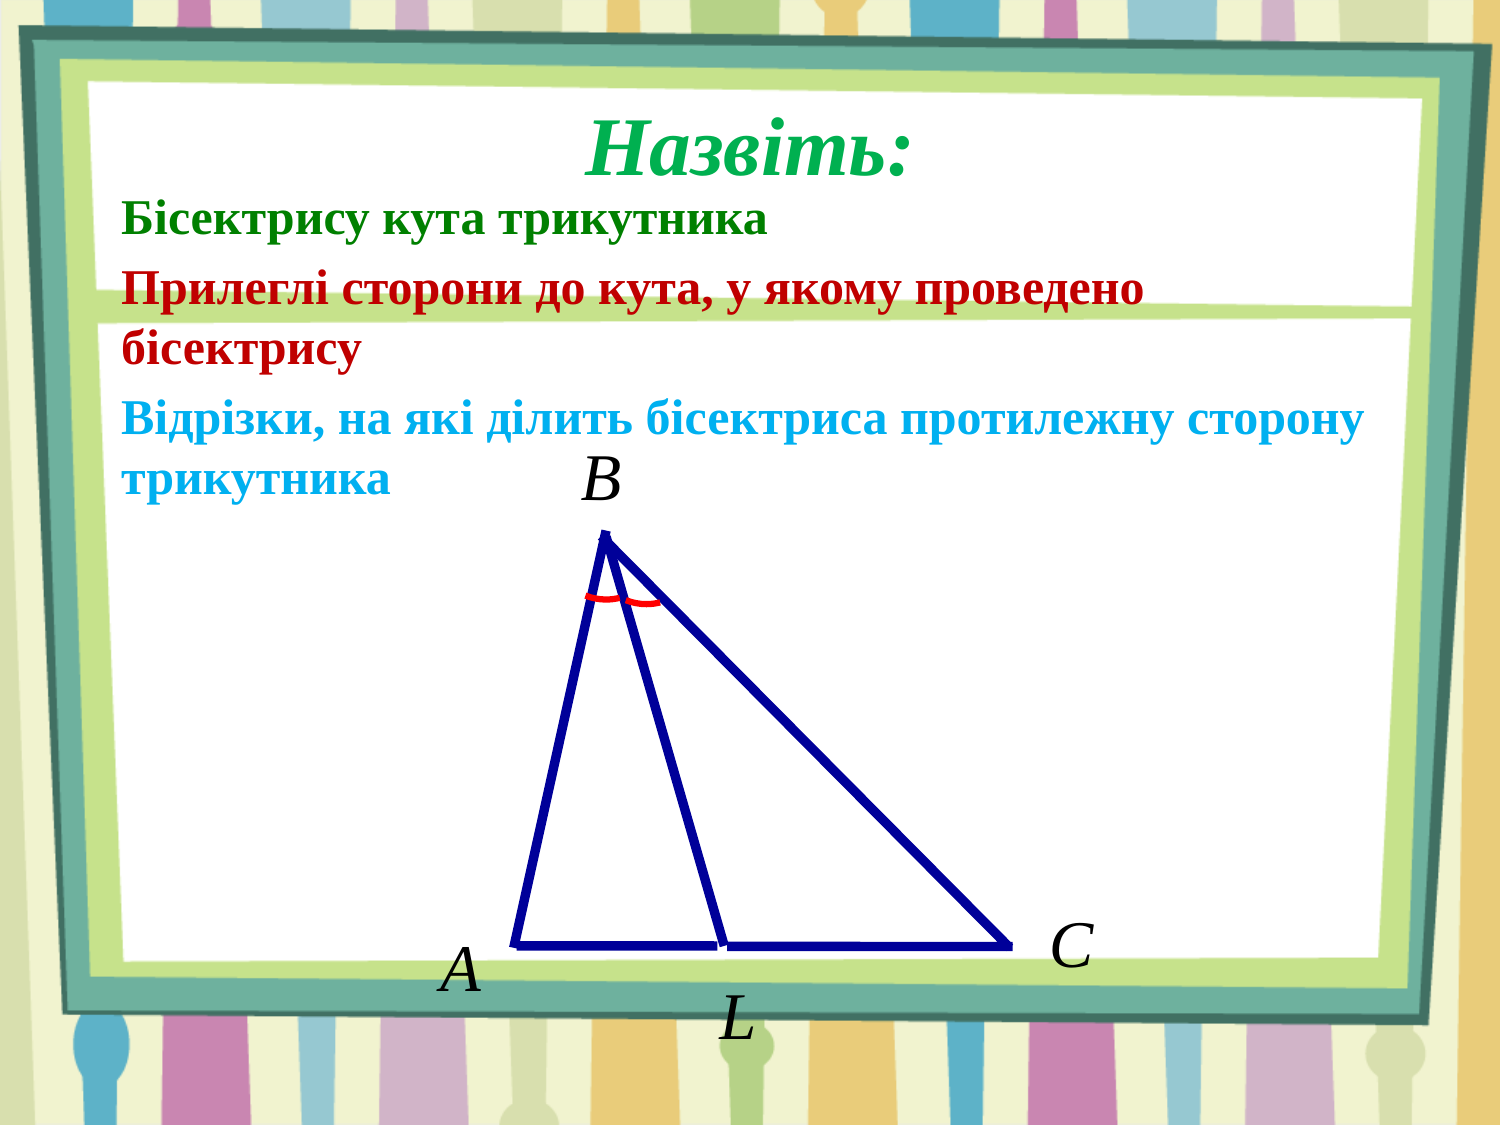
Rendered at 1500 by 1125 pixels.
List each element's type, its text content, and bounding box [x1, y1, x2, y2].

text_box [625, 547, 661, 605]
text_box С [1033, 893, 1109, 988]
list Бісектрису кута трикутника Прилеглі сторони до кута, у якому проведено бісектрису Відрізки, на які ділить бісектриса протилежну сторону трикутника [105, 176, 1394, 975]
text_box L [704, 965, 772, 1061]
text_box А [425, 917, 496, 1013]
text_box В [565, 426, 637, 521]
title Назвіть: [74, 87, 1426, 197]
picture [0, 0, 1500, 1125]
text_box [585, 543, 620, 601]
